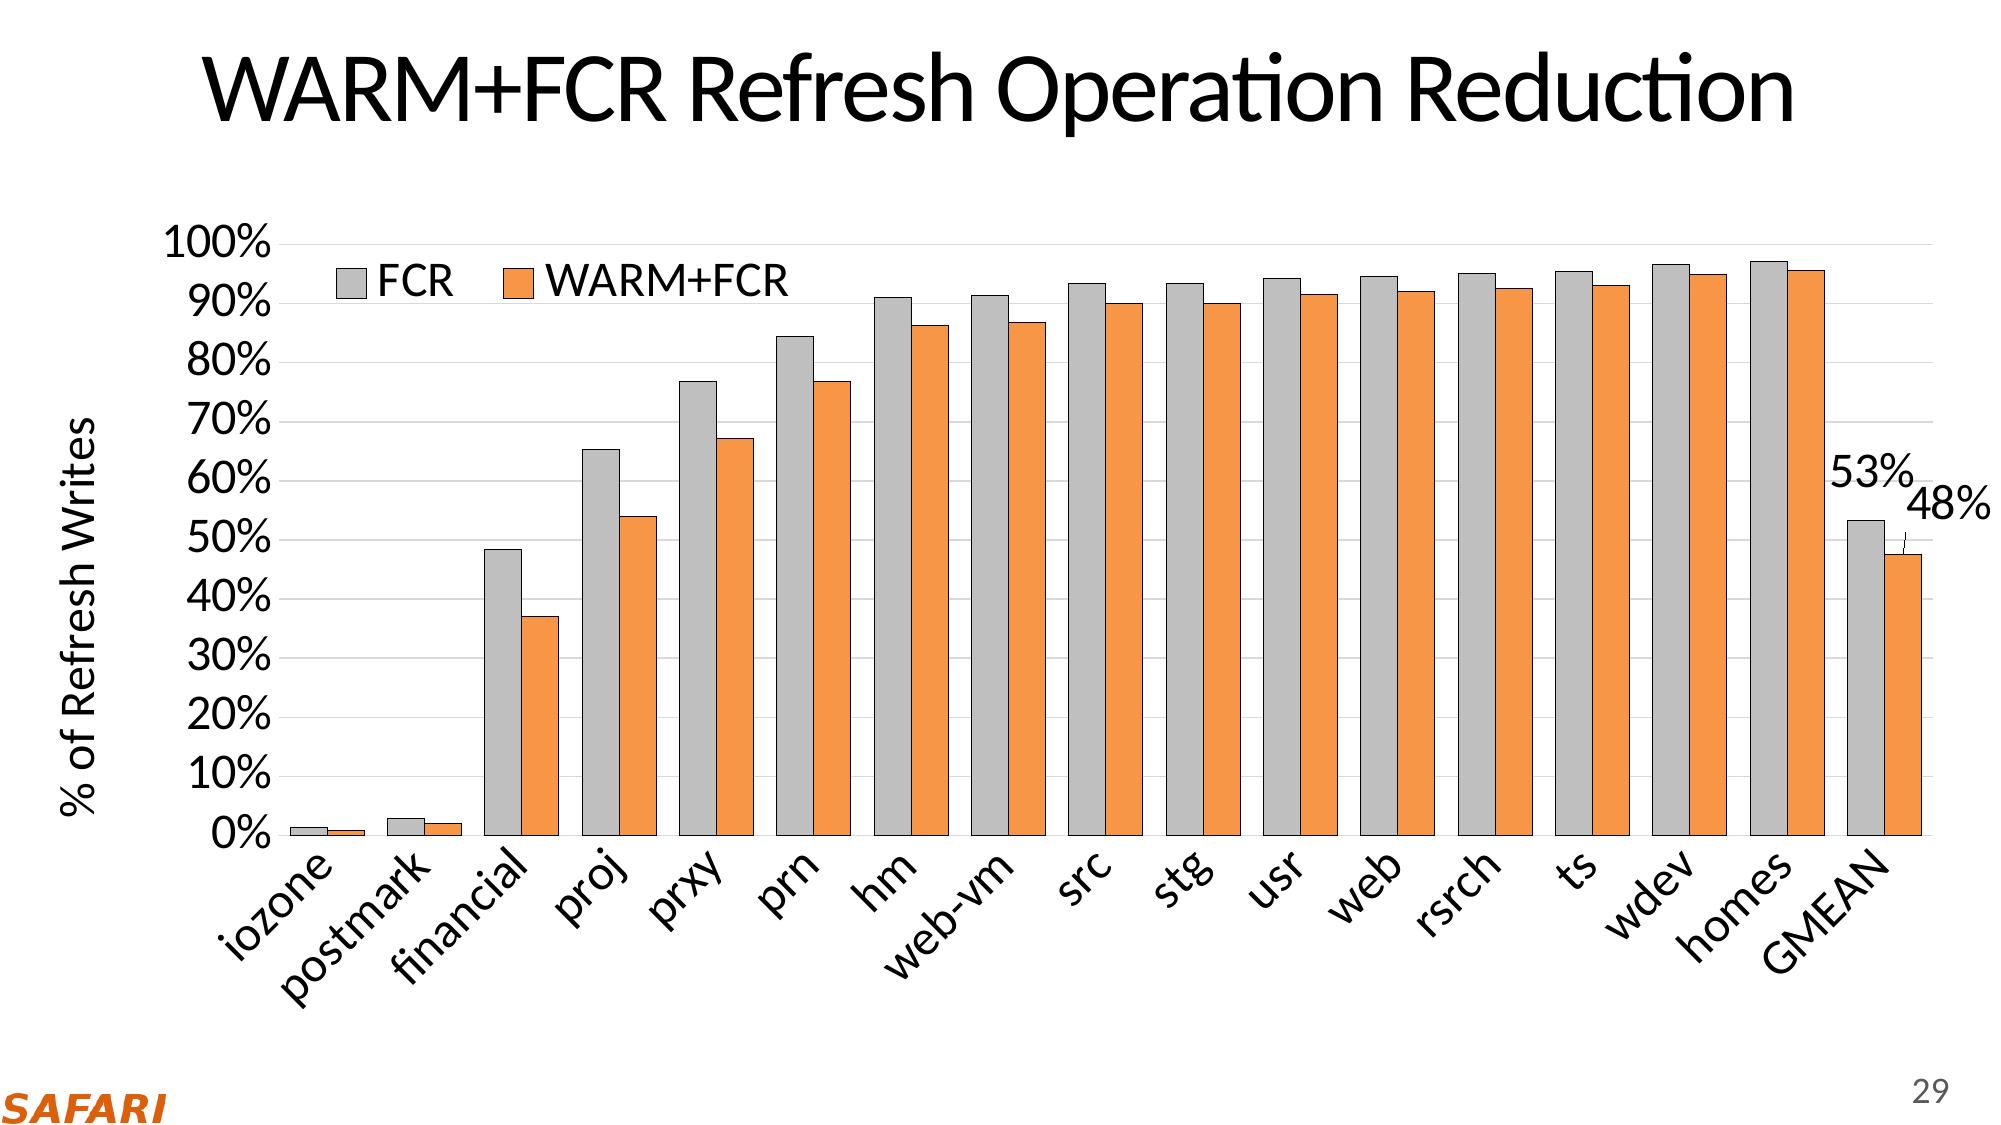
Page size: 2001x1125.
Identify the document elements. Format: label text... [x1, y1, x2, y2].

slide_number 29 [1514, 1061, 1965, 1119]
title WARM+FCR Refresh Operation Reduction [0, 0, 2000, 179]
picture [0, 1085, 172, 1125]
chart [27, 203, 2000, 1061]
